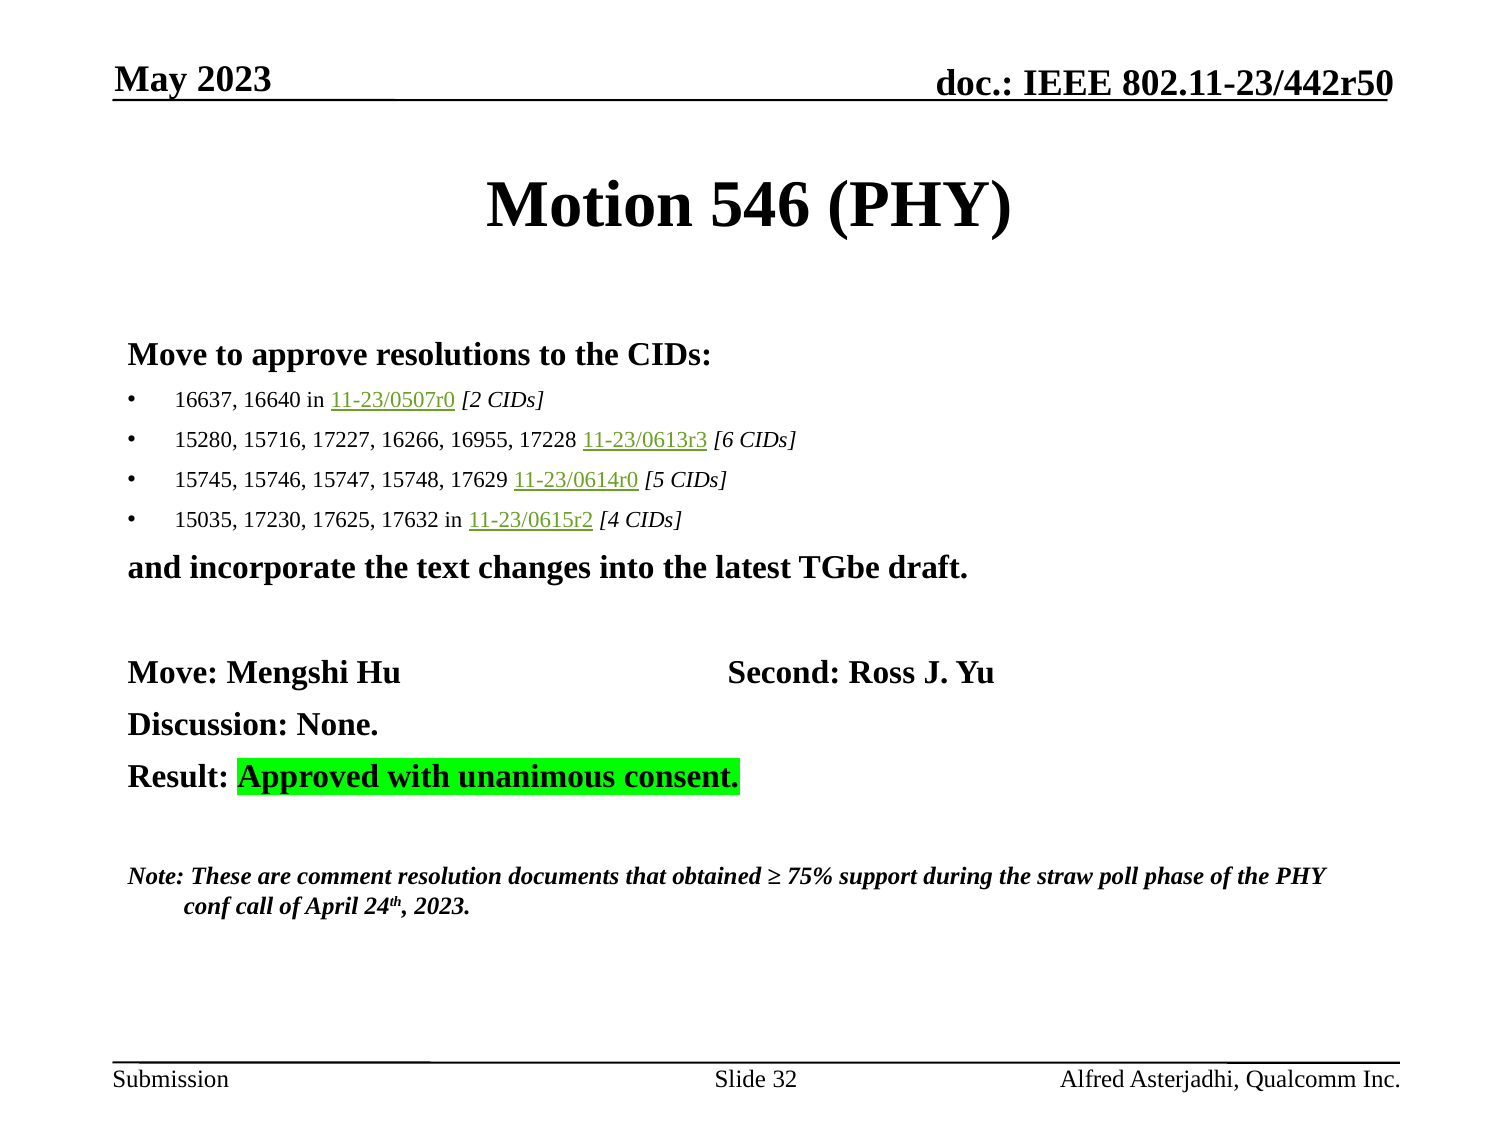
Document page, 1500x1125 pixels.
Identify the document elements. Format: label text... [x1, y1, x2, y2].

slide_number Slide 32 [712, 1061, 800, 1123]
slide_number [114, 54, 423, 100]
list Move to approve resolutions to the CIDs: 16637, 16640 in 11-23/0507r0 [2 CIDs] 15280, 15716, 17227, 16266, 16955, 17228 11-23/0613r3 [6 CIDs] 15745, 15746, 15747, 15748, 17629 11-23/0614r0 [5 CIDs] 15035, 17230, 17625, 17632 in 11-23/0615r2 [4 CIDs] and incorporate the text changes into the latest TGbe draft. Move: Mengshi Hu Second: Ross J. Yu Discussion: None. Result: Approved with unanimous consent. Note: These are comment resolution documents that obtained ≥ 75% support during the straw poll phase of the PHY conf call of April 24th, 2023. [112, 324, 1388, 1063]
footer Alfred Asterjadhi, Qualcomm Inc. [878, 1061, 1402, 1093]
title Motion 546 (PHY) [112, 112, 1388, 288]
